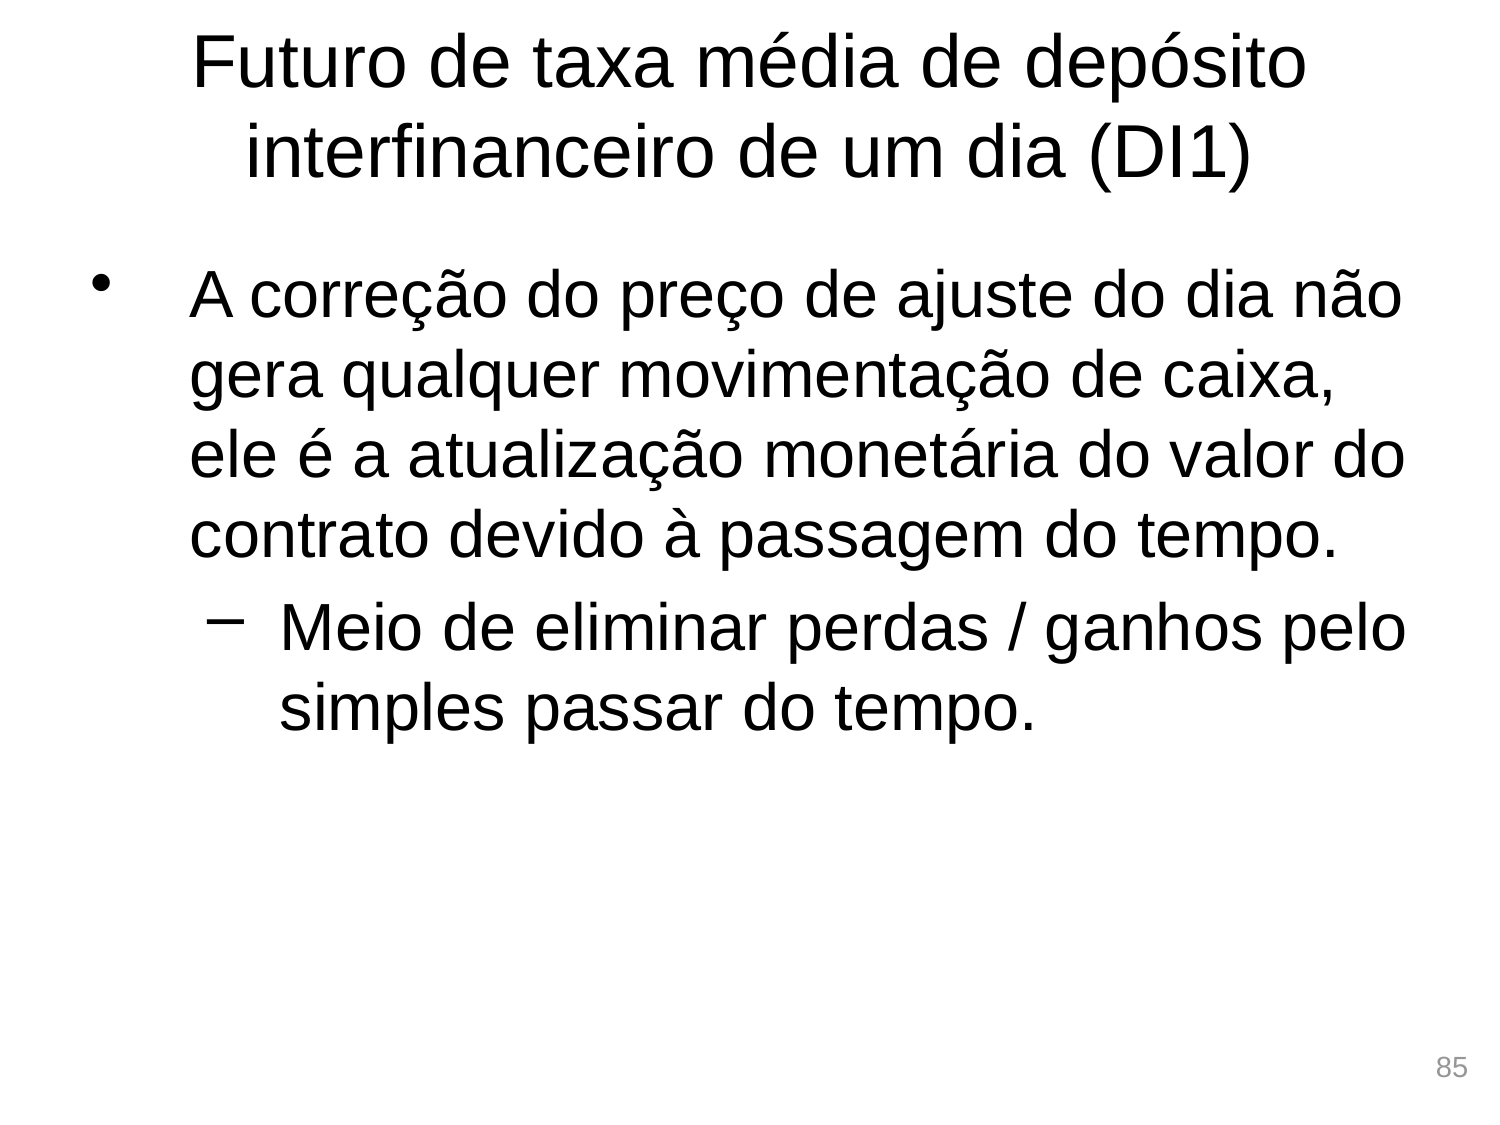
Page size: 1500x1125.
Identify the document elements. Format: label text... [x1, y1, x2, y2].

list A correção do preço de ajuste do dia não gera qualquer movimentação de caixa, ele é a atualização monetária do valor do contrato devido à passagem do tempo. Meio de eliminar perdas / ganhos pelo simples passar do tempo. [75, 243, 1425, 1005]
slide_number 85 [1133, 1041, 1484, 1120]
title Futuro de taxa média de depósito interfinanceiro de um dia (DI1) [75, 45, 1425, 161]
